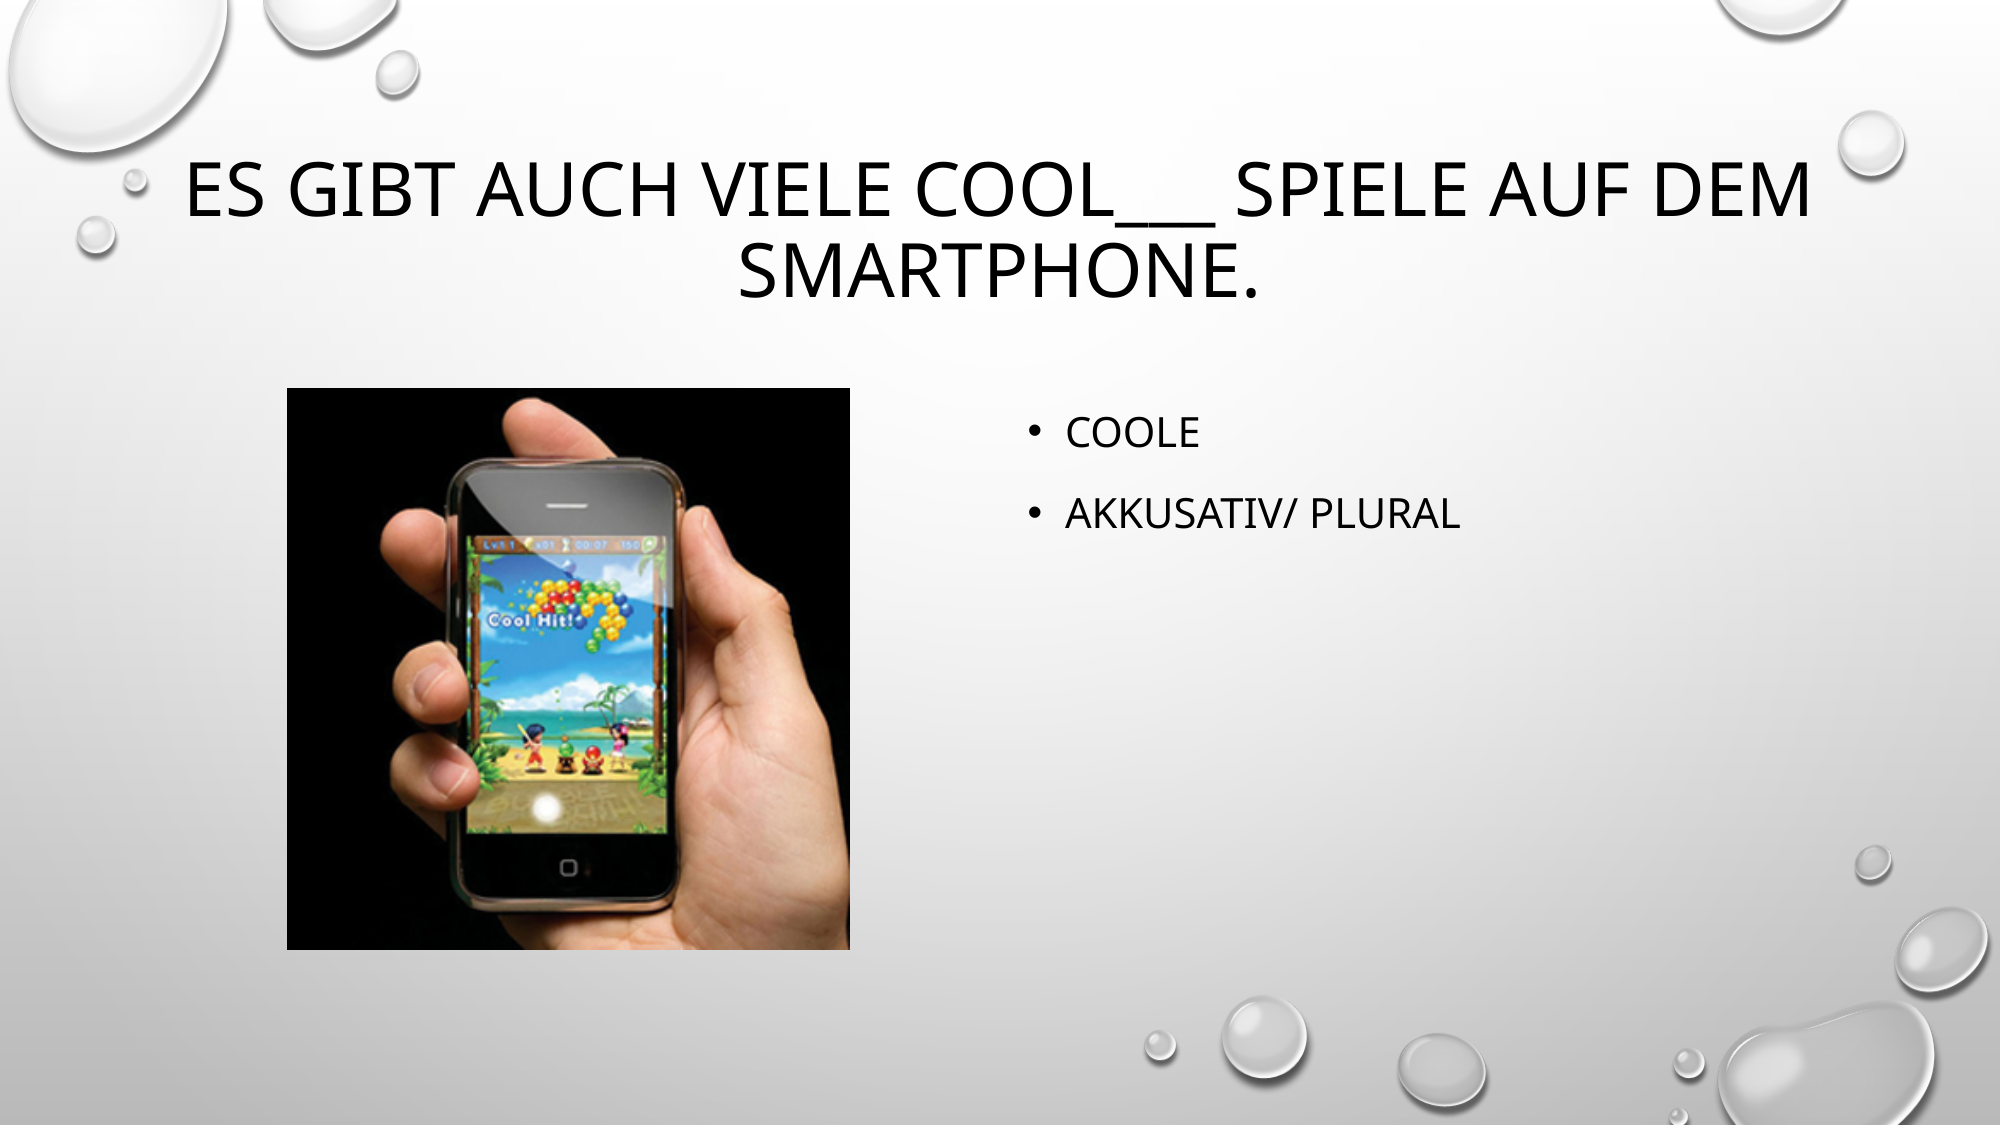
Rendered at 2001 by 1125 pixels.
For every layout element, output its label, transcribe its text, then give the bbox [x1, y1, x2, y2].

picture [0, 0, 2000, 1125]
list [287, 387, 850, 951]
list Coole Akkusativ/ Plural [1012, 388, 1850, 950]
title Es gibt auch viele cool___ Spiele auf dem Smartphone. [149, 101, 1851, 364]
